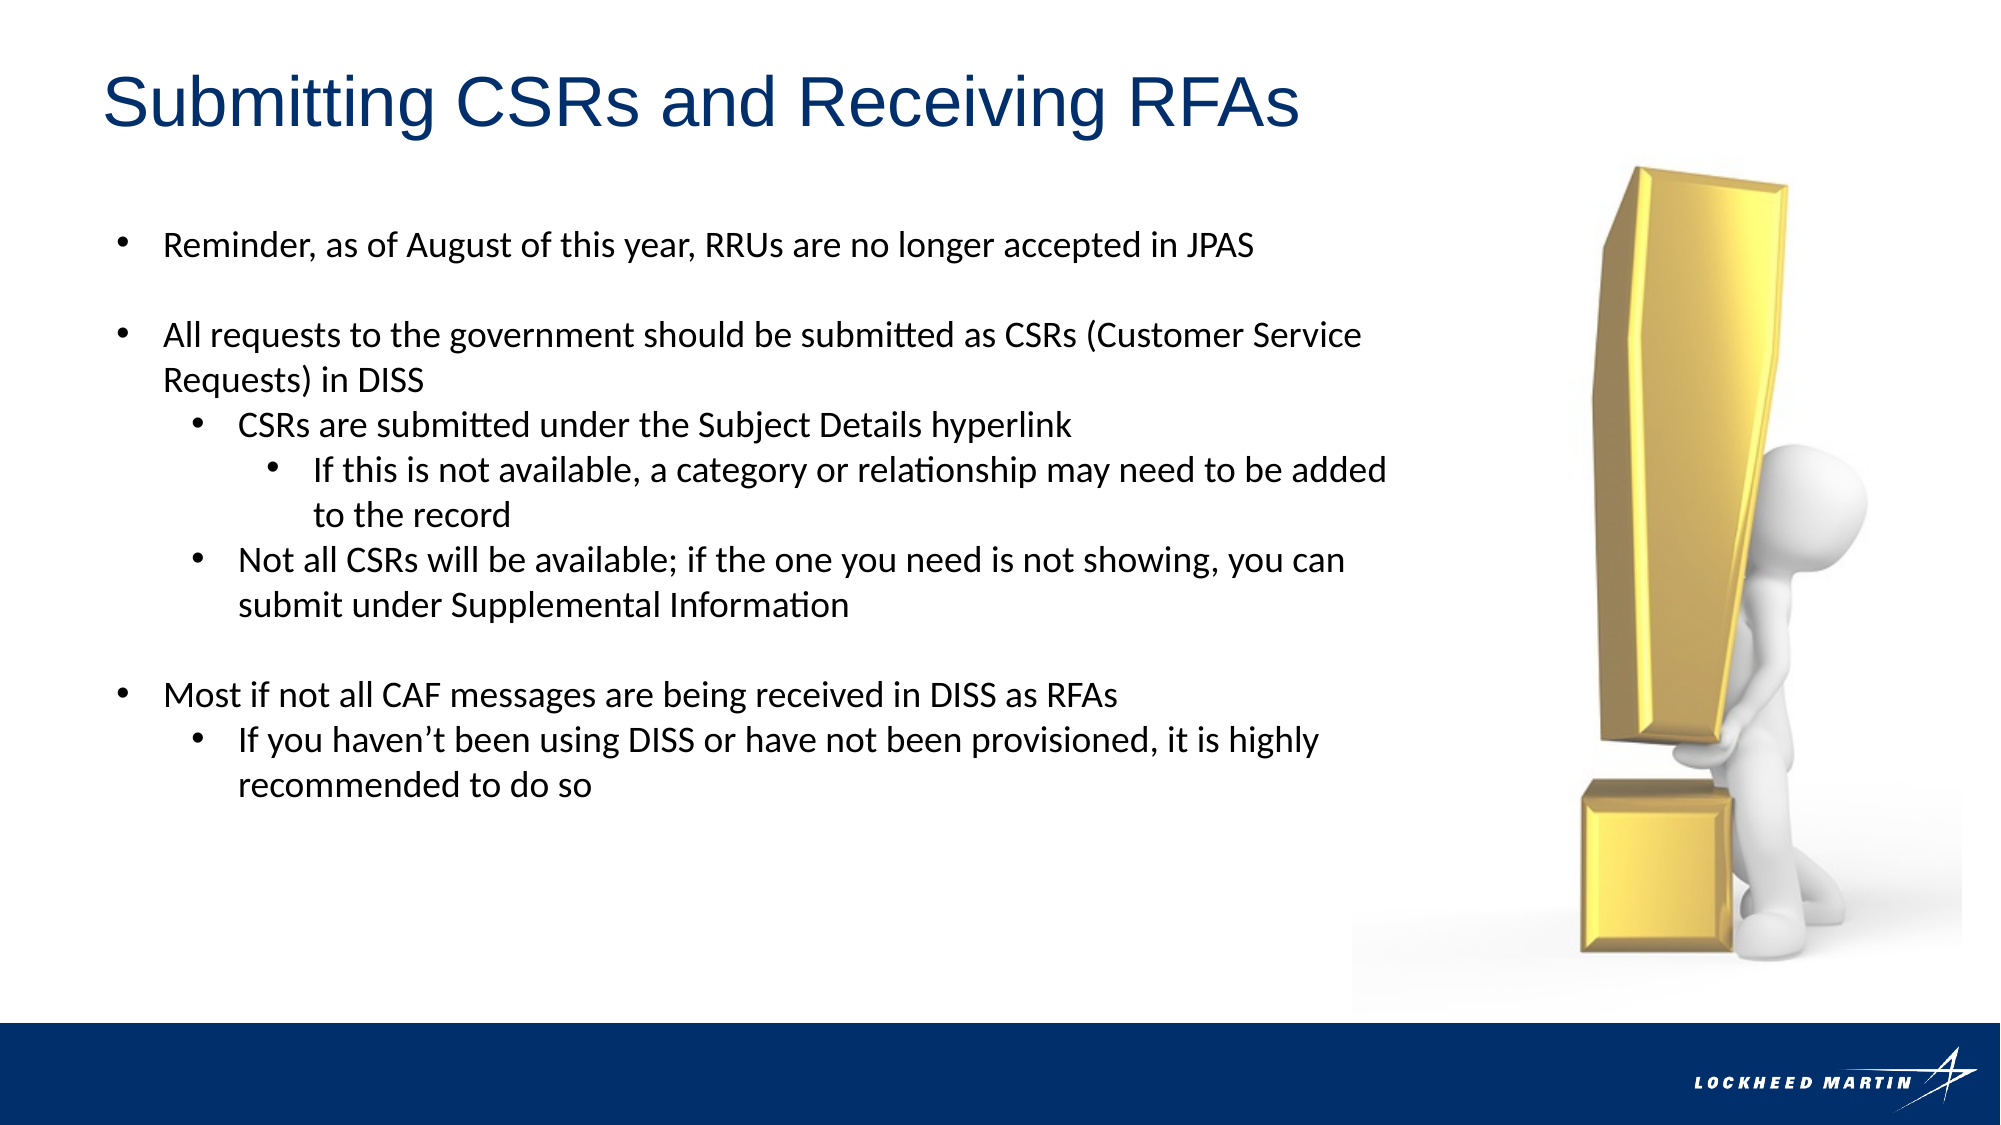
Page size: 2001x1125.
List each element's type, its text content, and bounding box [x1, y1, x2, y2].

text_box Reminder, as of August of this year, RRUs are no longer accepted in JPAS All requests to the government should be submitted as CSRs (Customer Service Requests) in DISS CSRs are submitted under the Subject Details hyperlink If this is not available, a category or relationship may need to be added to the record Not all CSRs will be available; if the one you need is not showing, you can submit under Supplemental Information Most if not all CAF messages are being received in DISS as RFAs If you haven’t been using DISS or have not been provisioned, it is highly recommended to do so [101, 212, 1352, 812]
list Submitting CSRs and Receiving RFAs [87, 57, 1684, 150]
picture [1352, 103, 1962, 1015]
